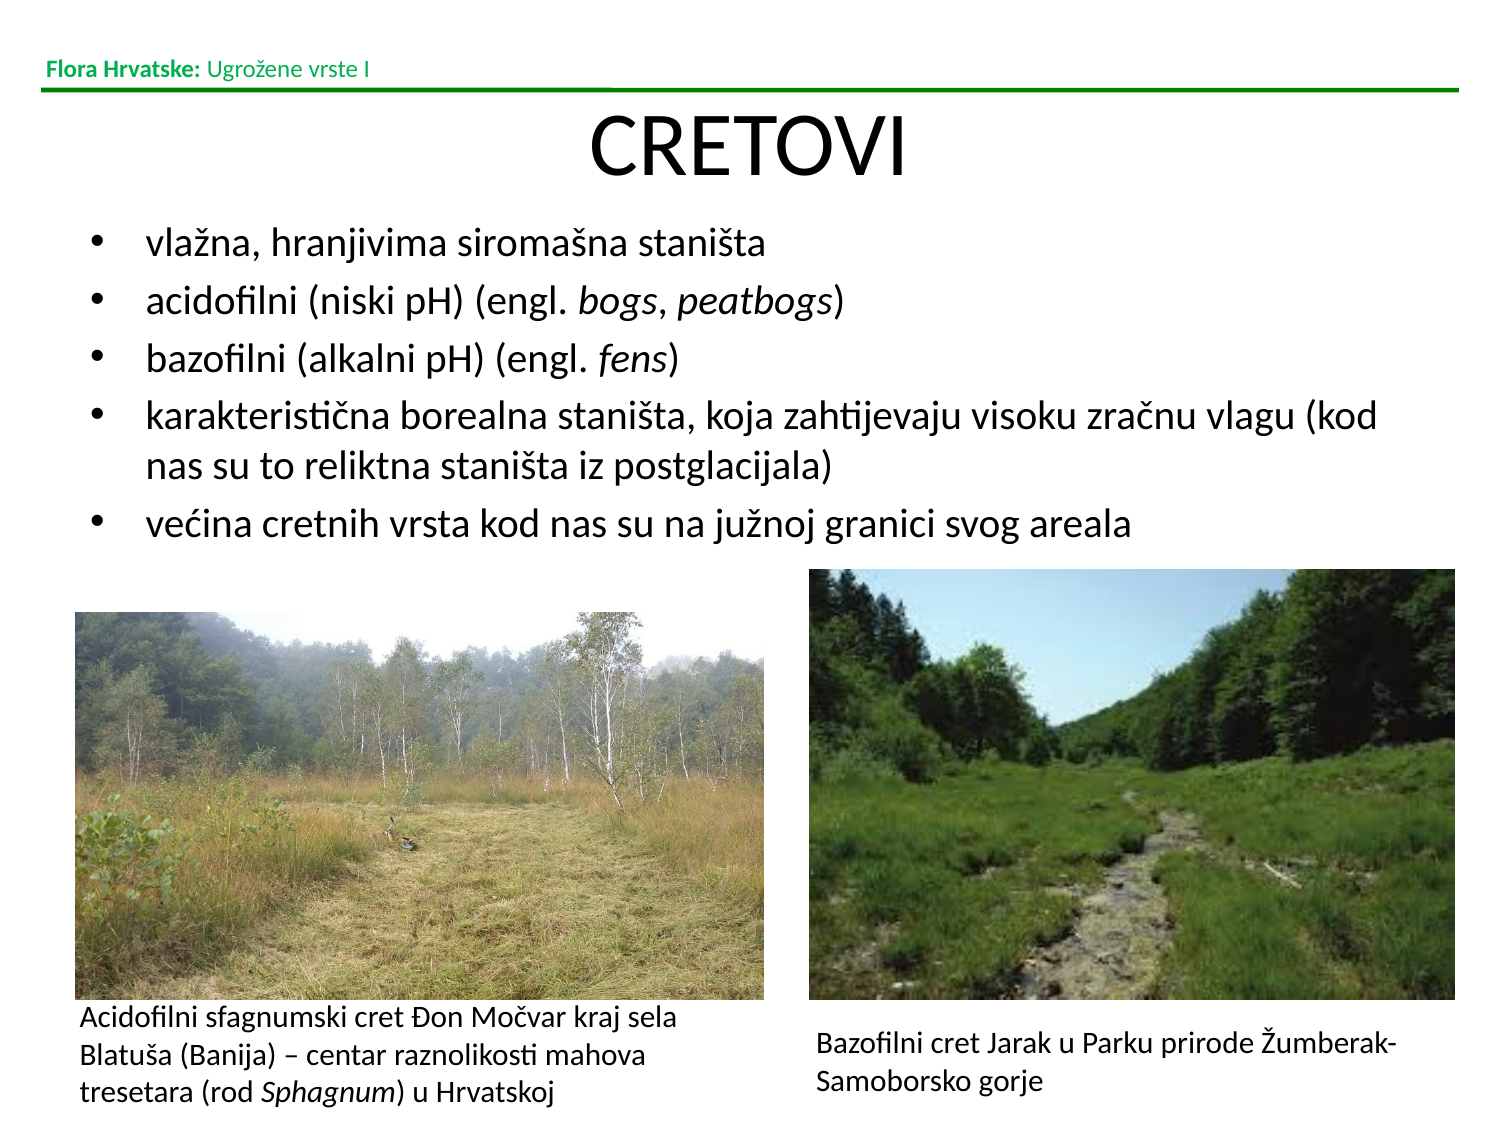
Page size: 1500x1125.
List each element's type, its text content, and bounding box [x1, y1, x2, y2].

picture [808, 569, 1456, 1000]
text_box Acidofilni sfagnumski cret Đon Močvar kraj sela Blatuša (Banija) – centar raznolikosti mahova tresetara (rod Sphagnum) u Hrvatskoj [64, 988, 764, 1116]
list vlažna, hranjivima siromašna staništa acidofilni (niski pH) (engl. bogs, peatbogs) bazofilni (alkalni pH) (engl. fens) karakteristična borealna staništa, koja zahtijevaju visoku zračnu vlagu (kod nas su to reliktna staništa iz postglacijala) većina cretnih vrsta kod nas su na južnoj granici svog areala [75, 208, 1425, 555]
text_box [29, 44, 1460, 91]
title CRETOVI [75, 99, 1425, 208]
picture [74, 612, 764, 1000]
text_box Bazofilni cret Jarak u Parku prirode Žumberak-Samoborsko gorje [801, 1014, 1500, 1105]
